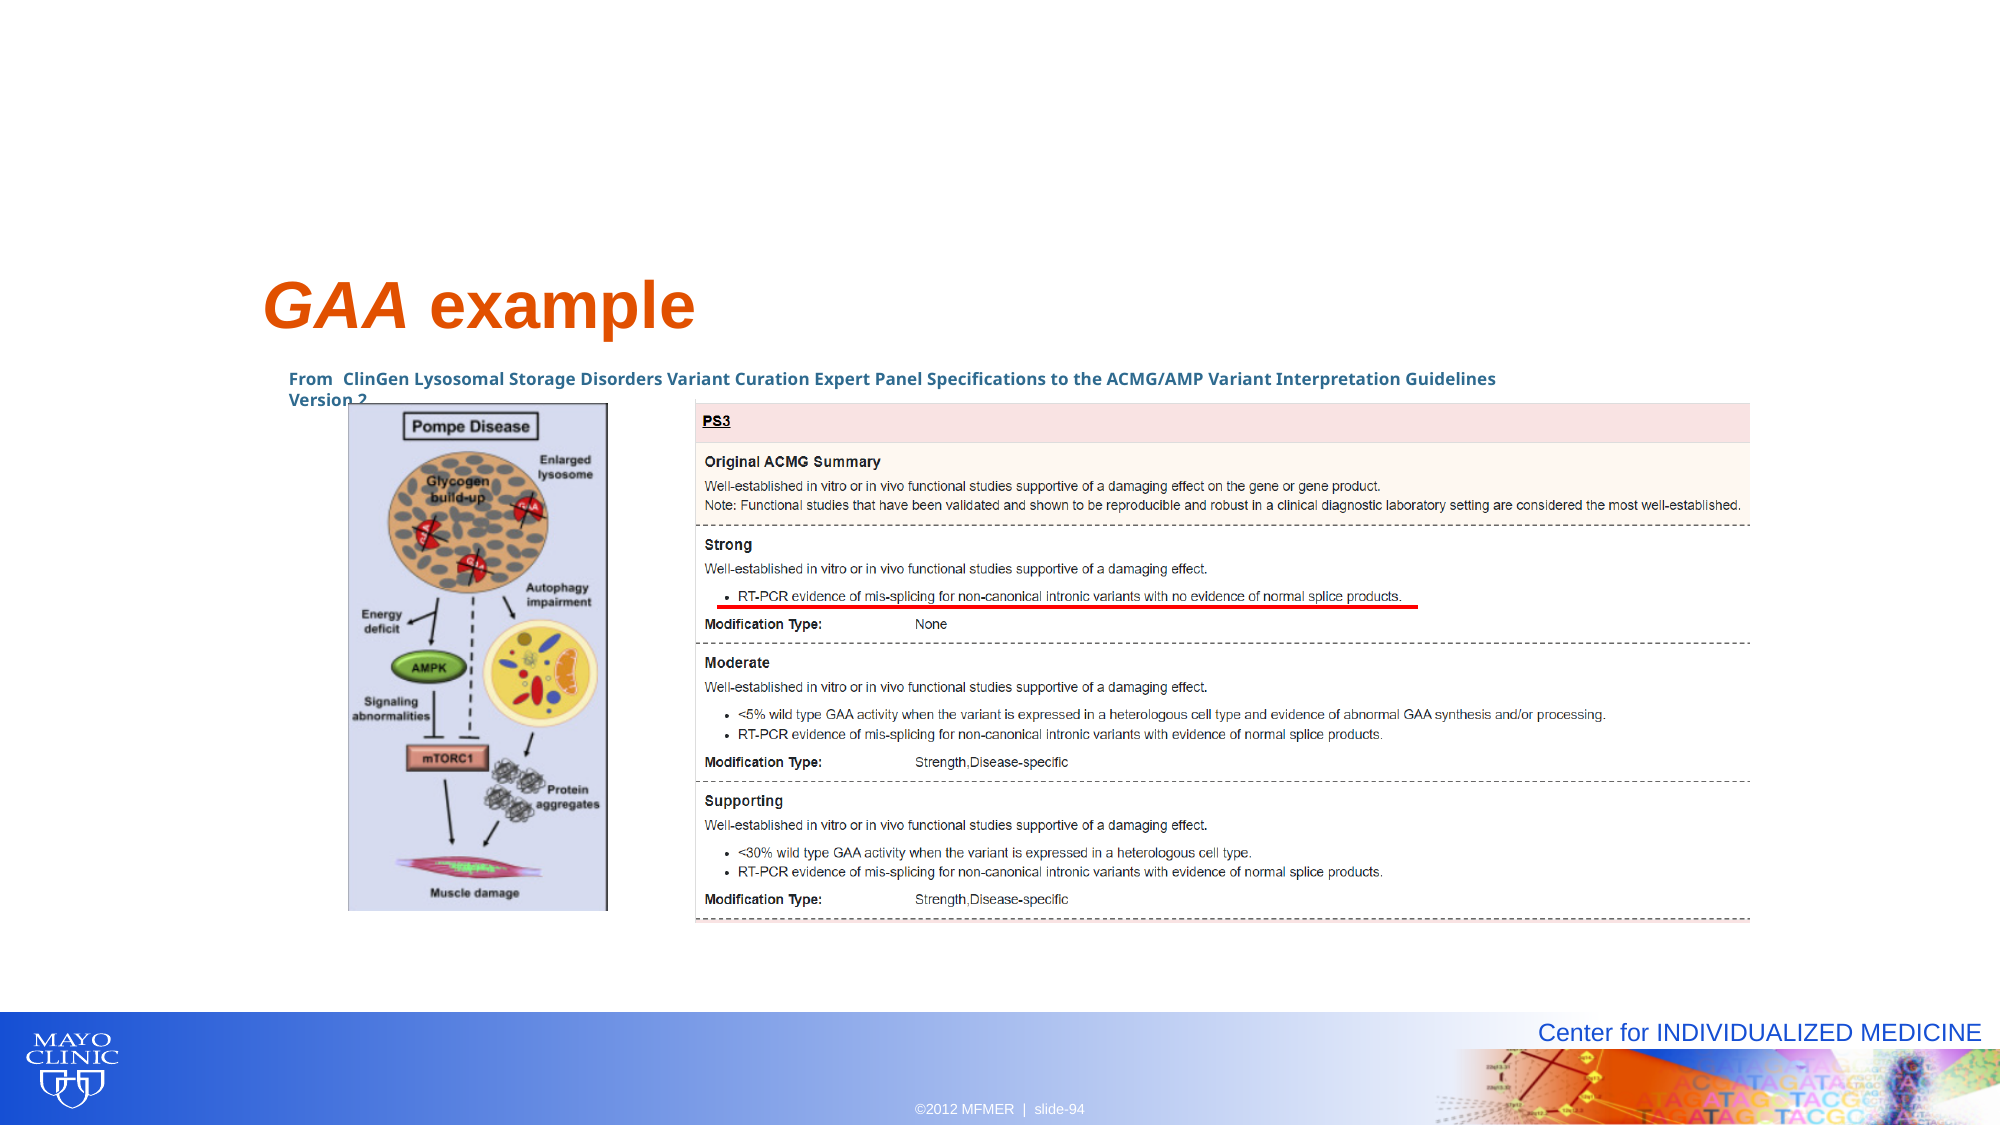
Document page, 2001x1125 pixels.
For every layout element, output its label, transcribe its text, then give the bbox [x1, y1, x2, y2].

picture [348, 402, 608, 912]
title GAA example [262, 172, 1501, 351]
text_box From ClinGen Lysosomal Storage Disorders Variant Curation Expert Panel Specifications to the ACMG/AMP Variant Interpretation Guidelines Version 2 [274, 360, 1555, 417]
picture [693, 399, 1751, 924]
picture [1378, 1049, 2000, 1125]
